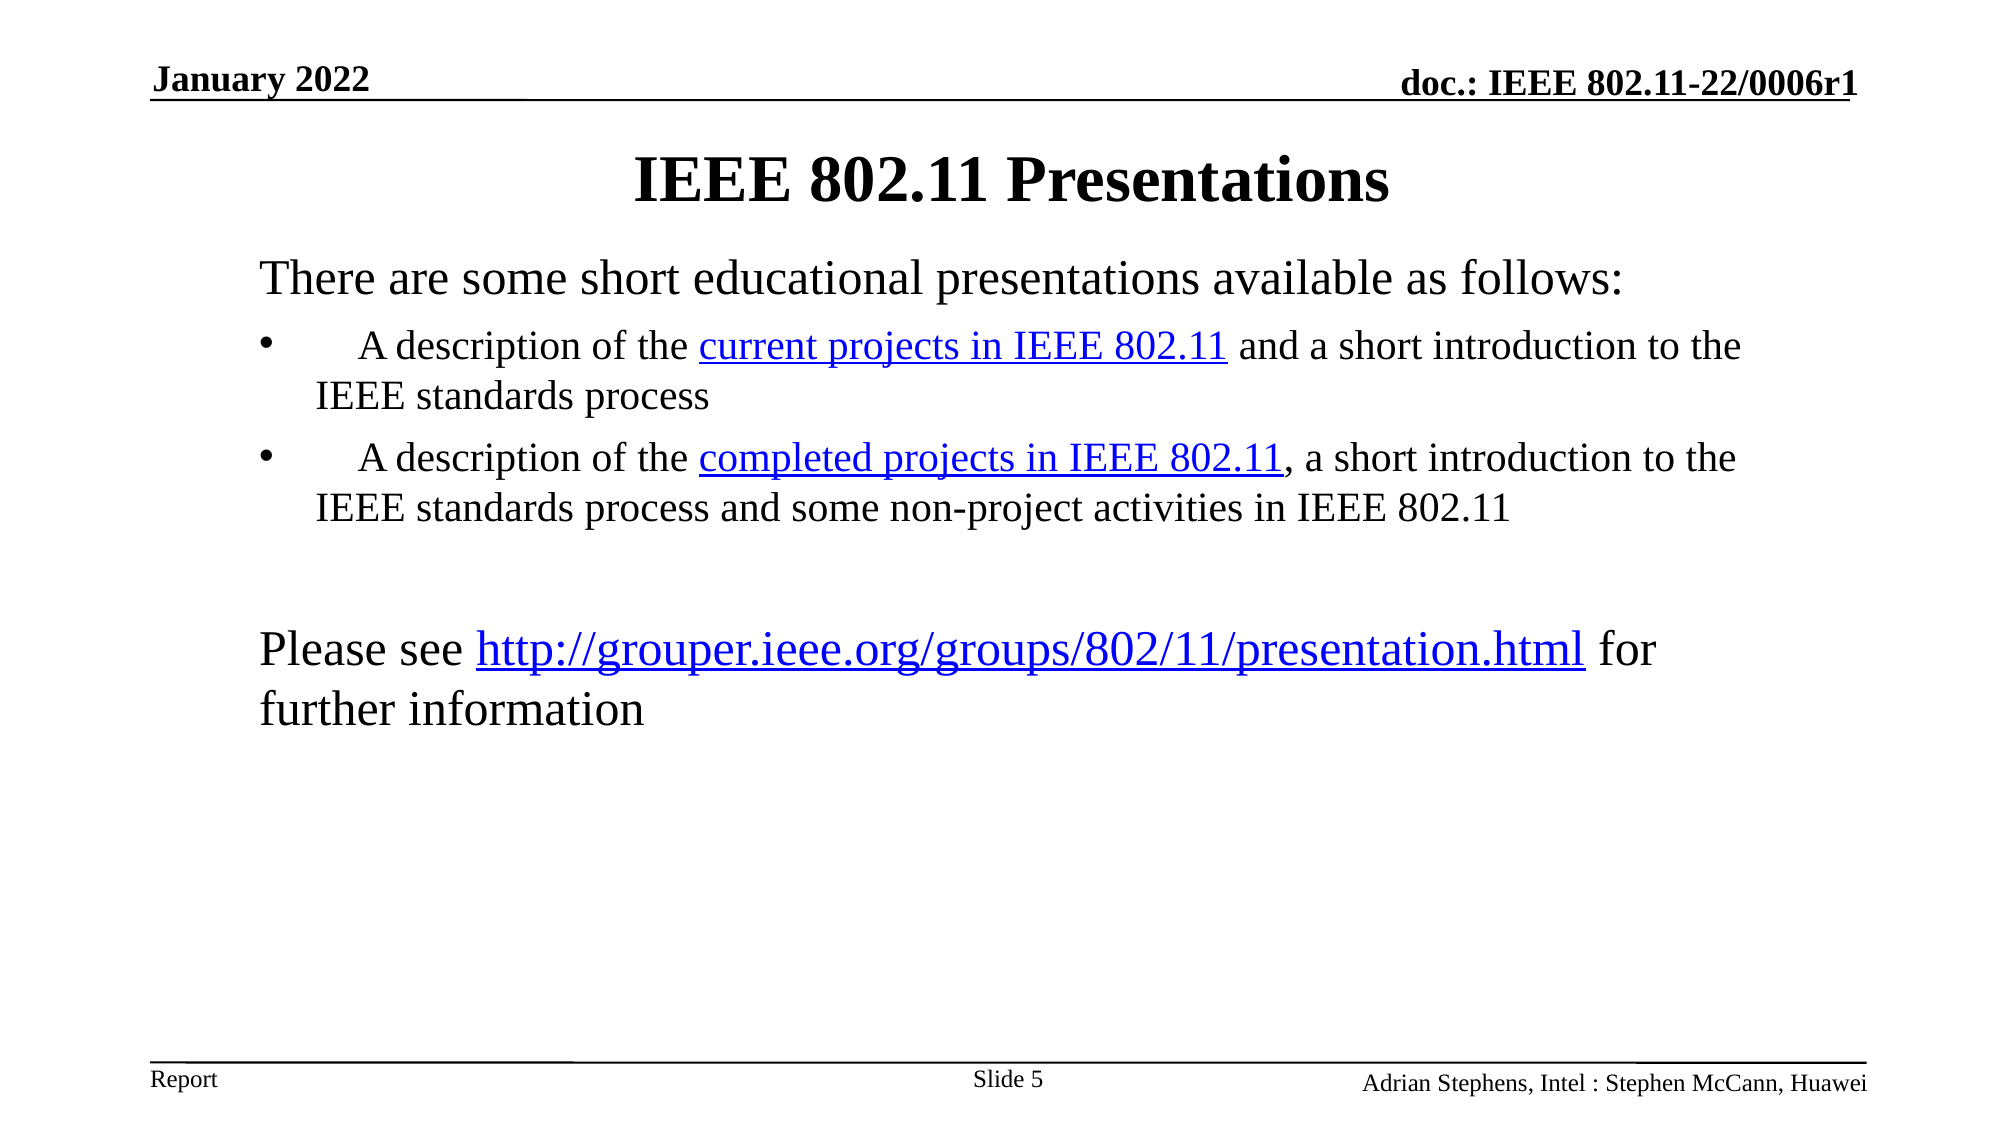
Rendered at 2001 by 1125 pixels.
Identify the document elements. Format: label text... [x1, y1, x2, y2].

footer Adrian Stephens, Intel : Stephen McCann, Huawei [1271, 1066, 1869, 1108]
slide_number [152, 54, 563, 100]
list There are some short educational presentations available as follows: A description of the current projects in IEEE 802.11 and a short introduction to the IEEE standards process A description of the completed projects in IEEE 802.11, a short introduction to the IEEE standards process and some non-project activities in IEEE 802.11 Please see http://grouper.ieee.org/groups/802/11/presentation.html for further information [243, 237, 1816, 1038]
title IEEE 802.11 Presentations [374, 99, 1651, 237]
slide_number Slide 5 [950, 1061, 1067, 1123]
